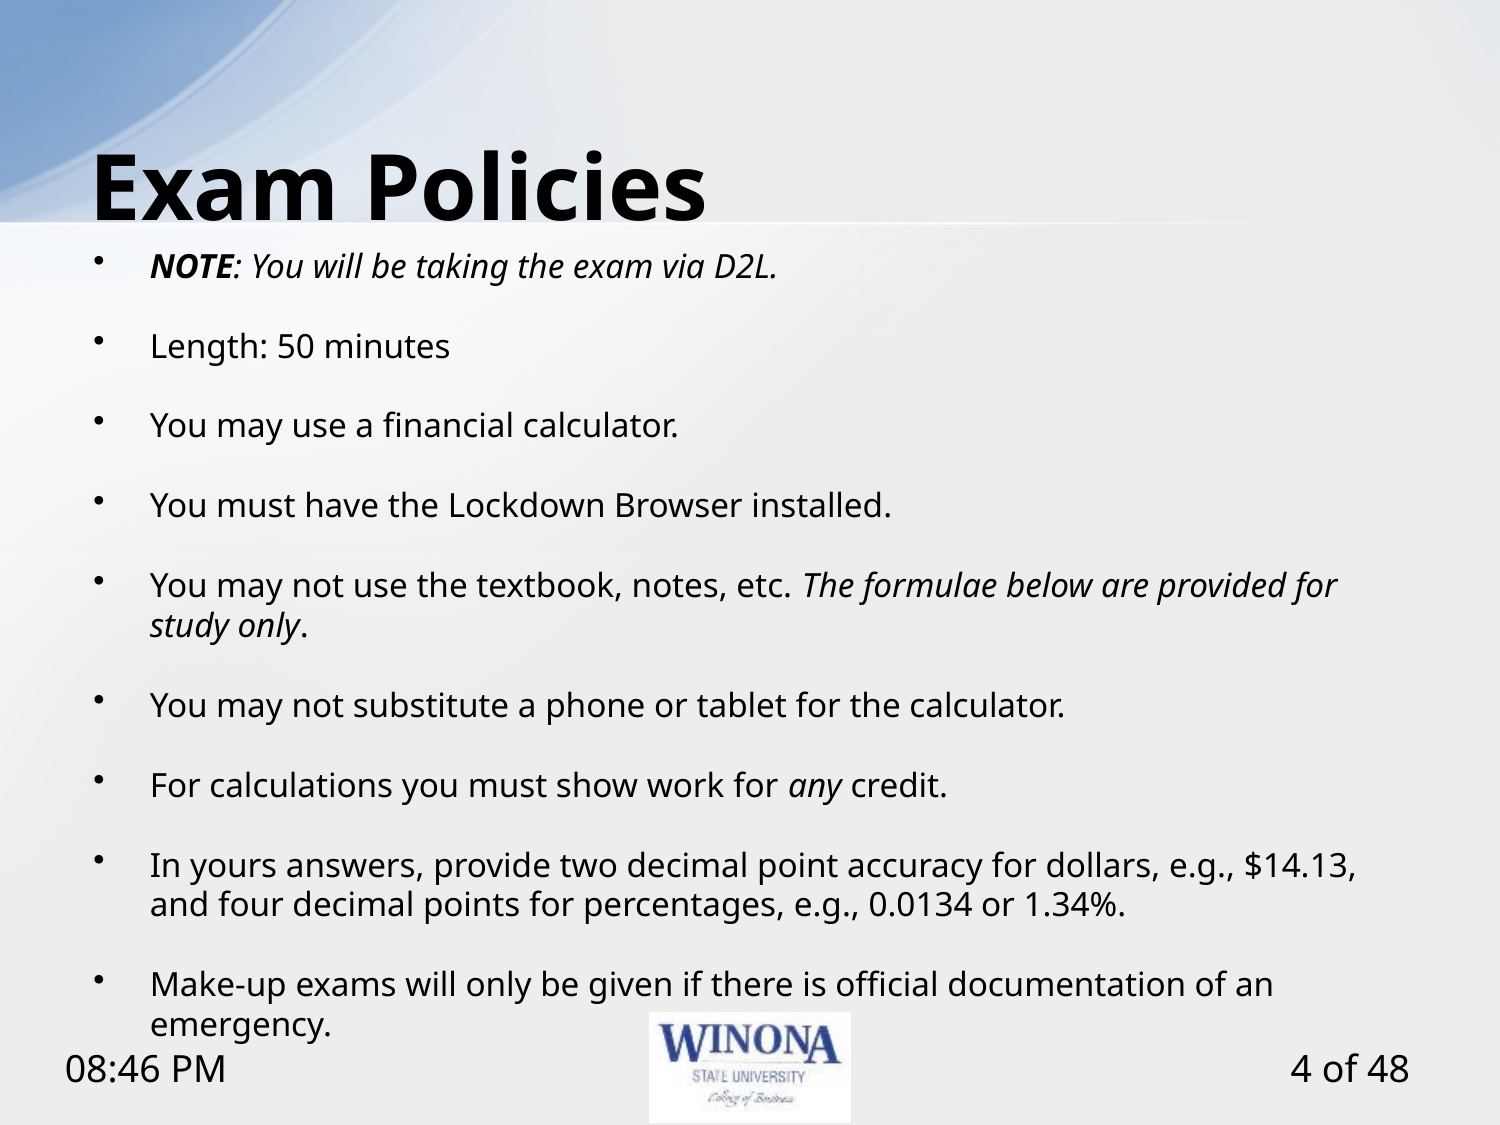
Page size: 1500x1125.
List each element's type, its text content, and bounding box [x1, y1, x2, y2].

picture [0, 0, 1500, 1125]
title Exam Policies [75, 58, 1425, 247]
list NOTE: You will be taking the exam via D2L. Length: 50 minutes You may use a financial calculator. You must have the Lockdown Browser installed. You may not use the textbook, notes, etc. The formulae below are provided for study only. You may not substitute a phone or tablet for the calculator. For calculations you must show work for any credit. In yours answers, provide two decimal point accuracy for dollars, e.g., $14.13, and four decimal points for percentages, e.g., 0.0134 or 1.34%. Make-up exams will only be given if there is official documentation of an emergency. [78, 237, 1429, 980]
